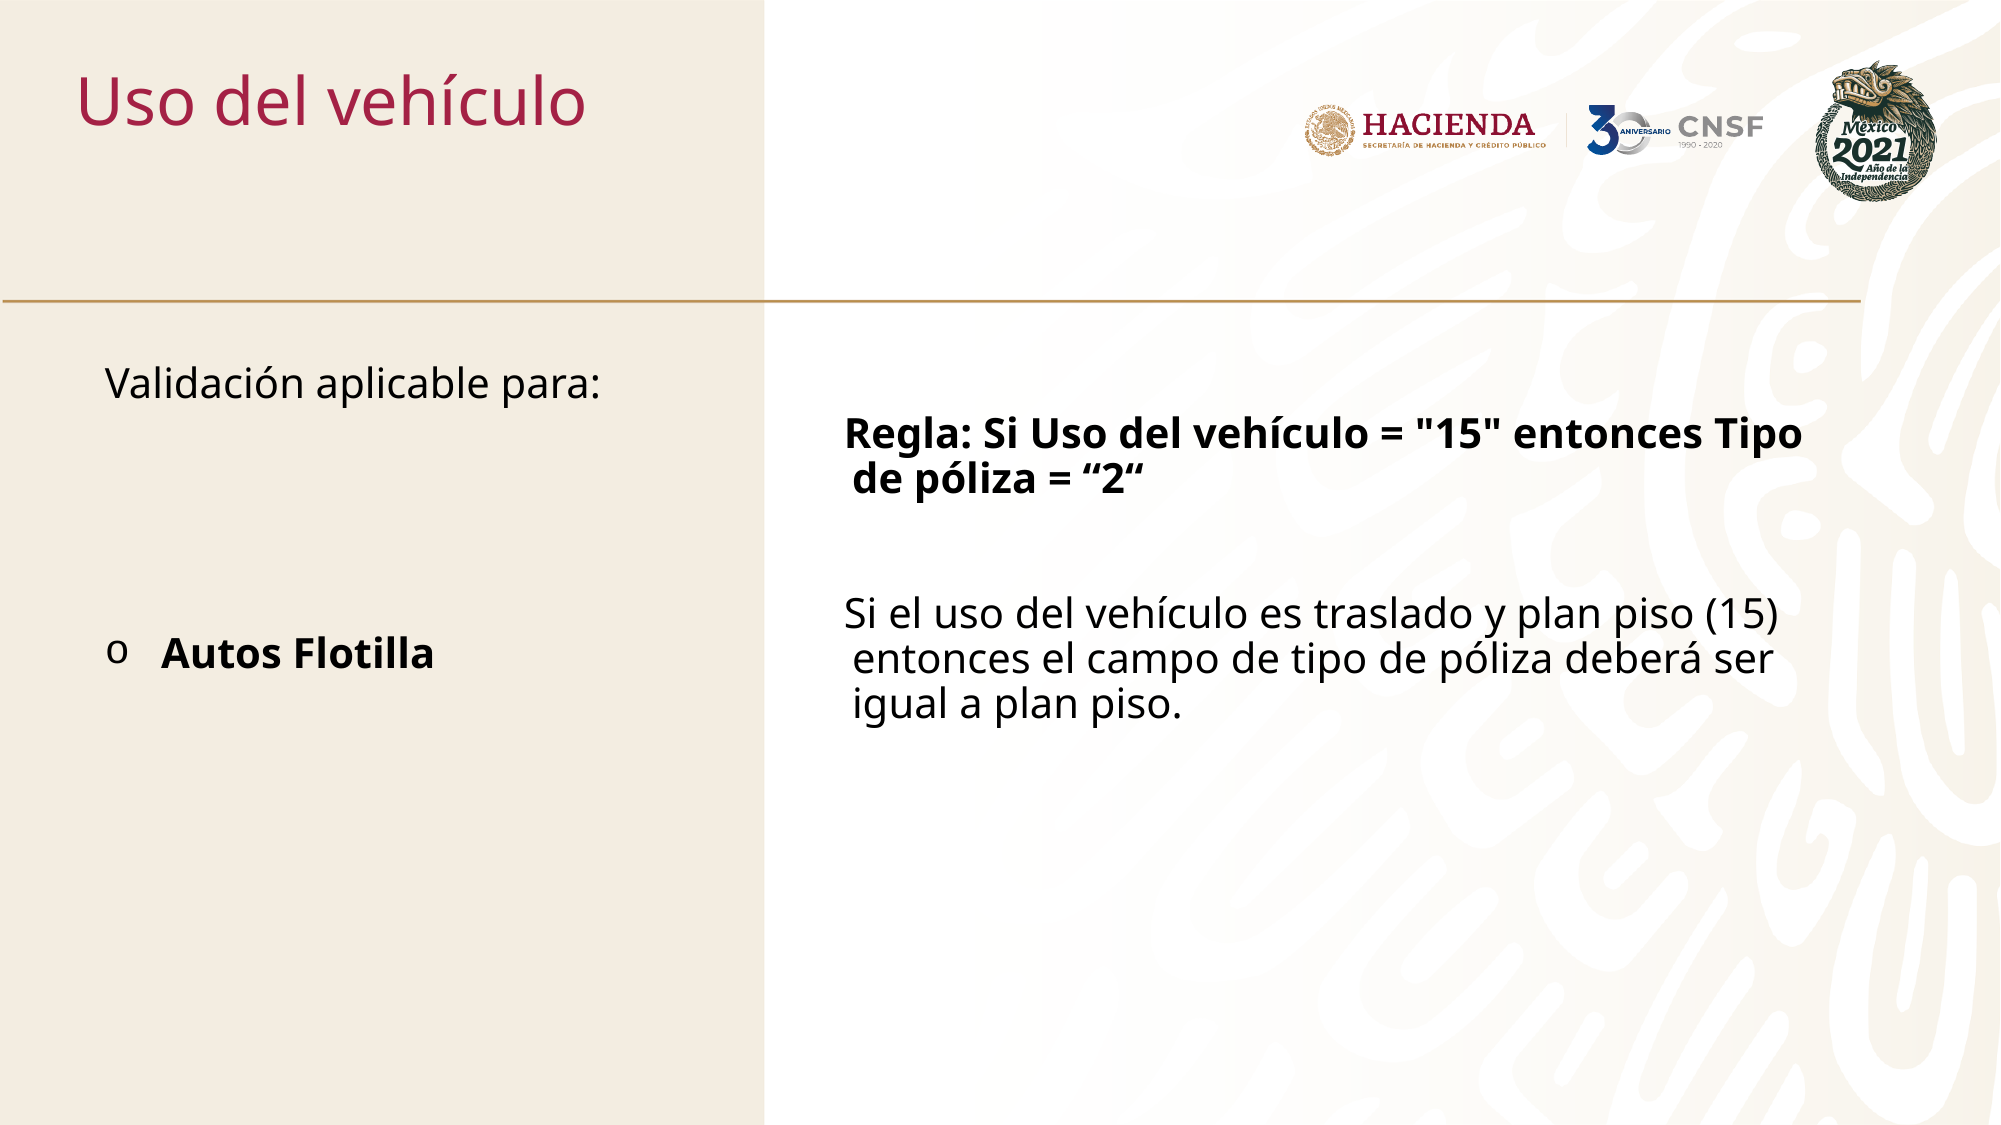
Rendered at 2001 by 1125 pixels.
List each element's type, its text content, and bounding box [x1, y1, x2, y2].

list Regla: Si Uso del vehículo = "15" entonces Tipo de póliza = “2“ Si el uso del vehículo es traslado y plan piso (15) entonces el campo de tipo de póliza deberá ser igual a plan piso. [799, 354, 1867, 1014]
picture [0, 0, 2001, 1125]
list Validación aplicable para: Autos Flotilla [60, 354, 719, 1014]
list Uso del vehículo [60, 60, 719, 274]
